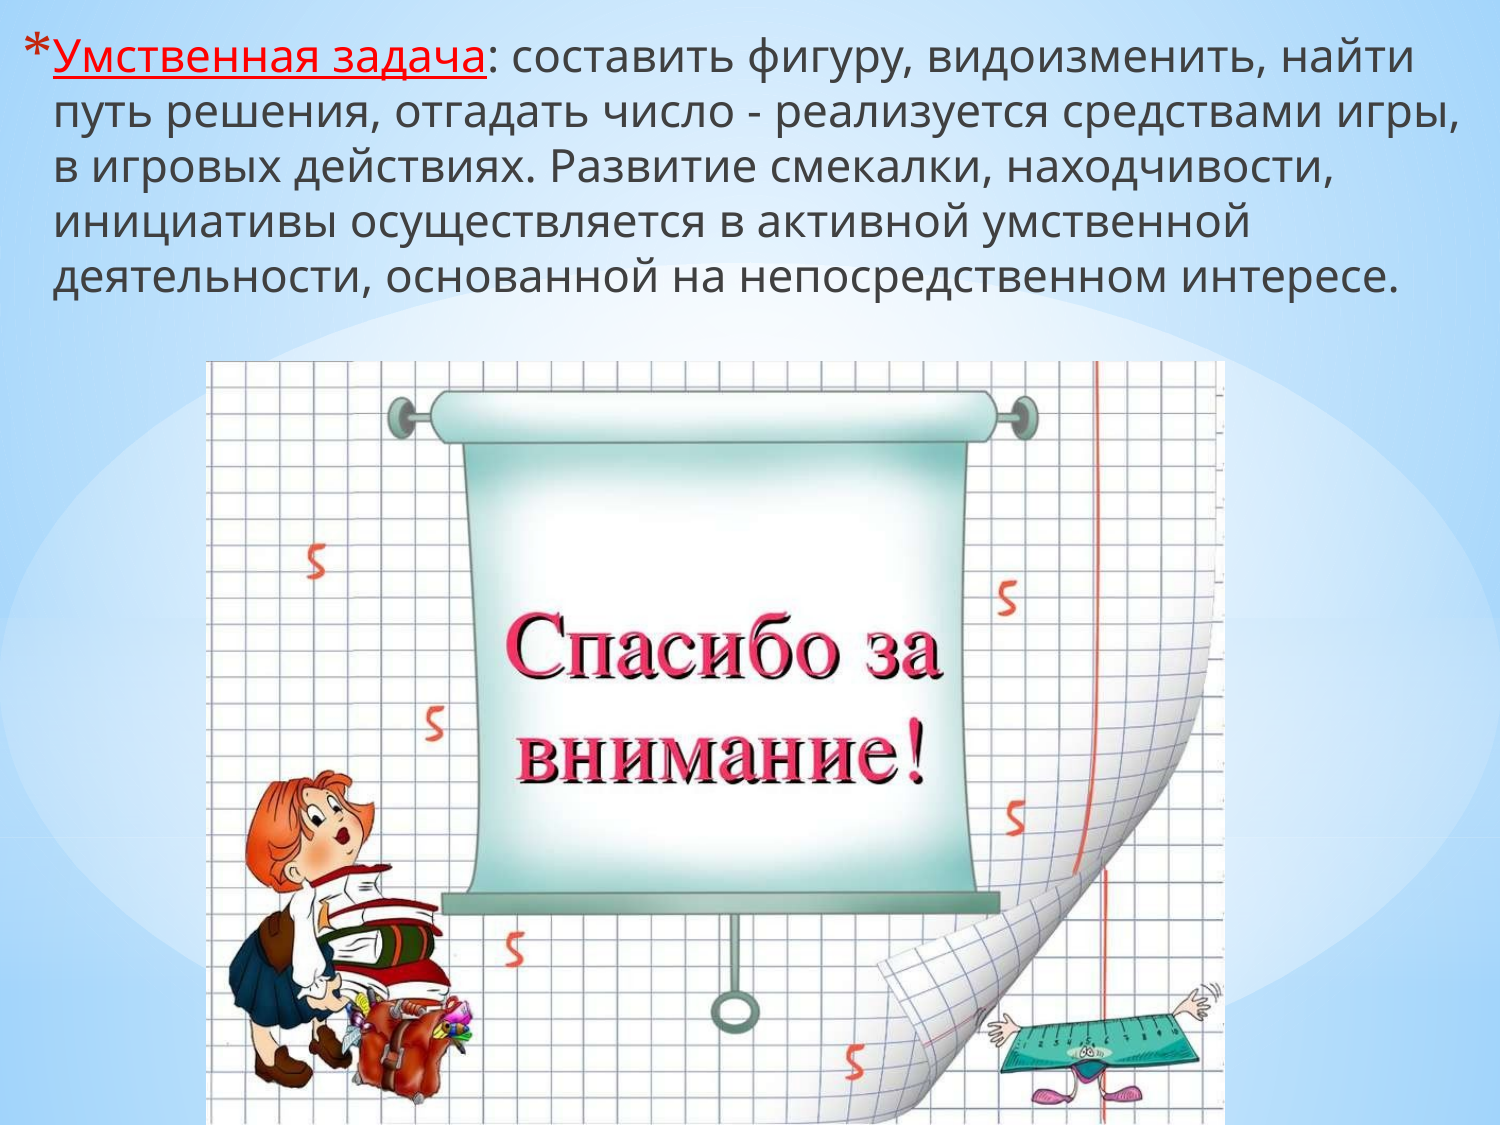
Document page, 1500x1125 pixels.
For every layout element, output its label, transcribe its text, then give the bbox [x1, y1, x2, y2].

picture [206, 361, 1225, 1125]
list Умственная задача: составить фигуру, видоизменить, найти путь решения, отгадать число - реализуется средствами игры, в игровых действиях. Развитие смекалки, находчивости, инициативы осуществляется в активной умственной деятельности, основанной на непосредственном интересе. [0, 19, 1500, 690]
